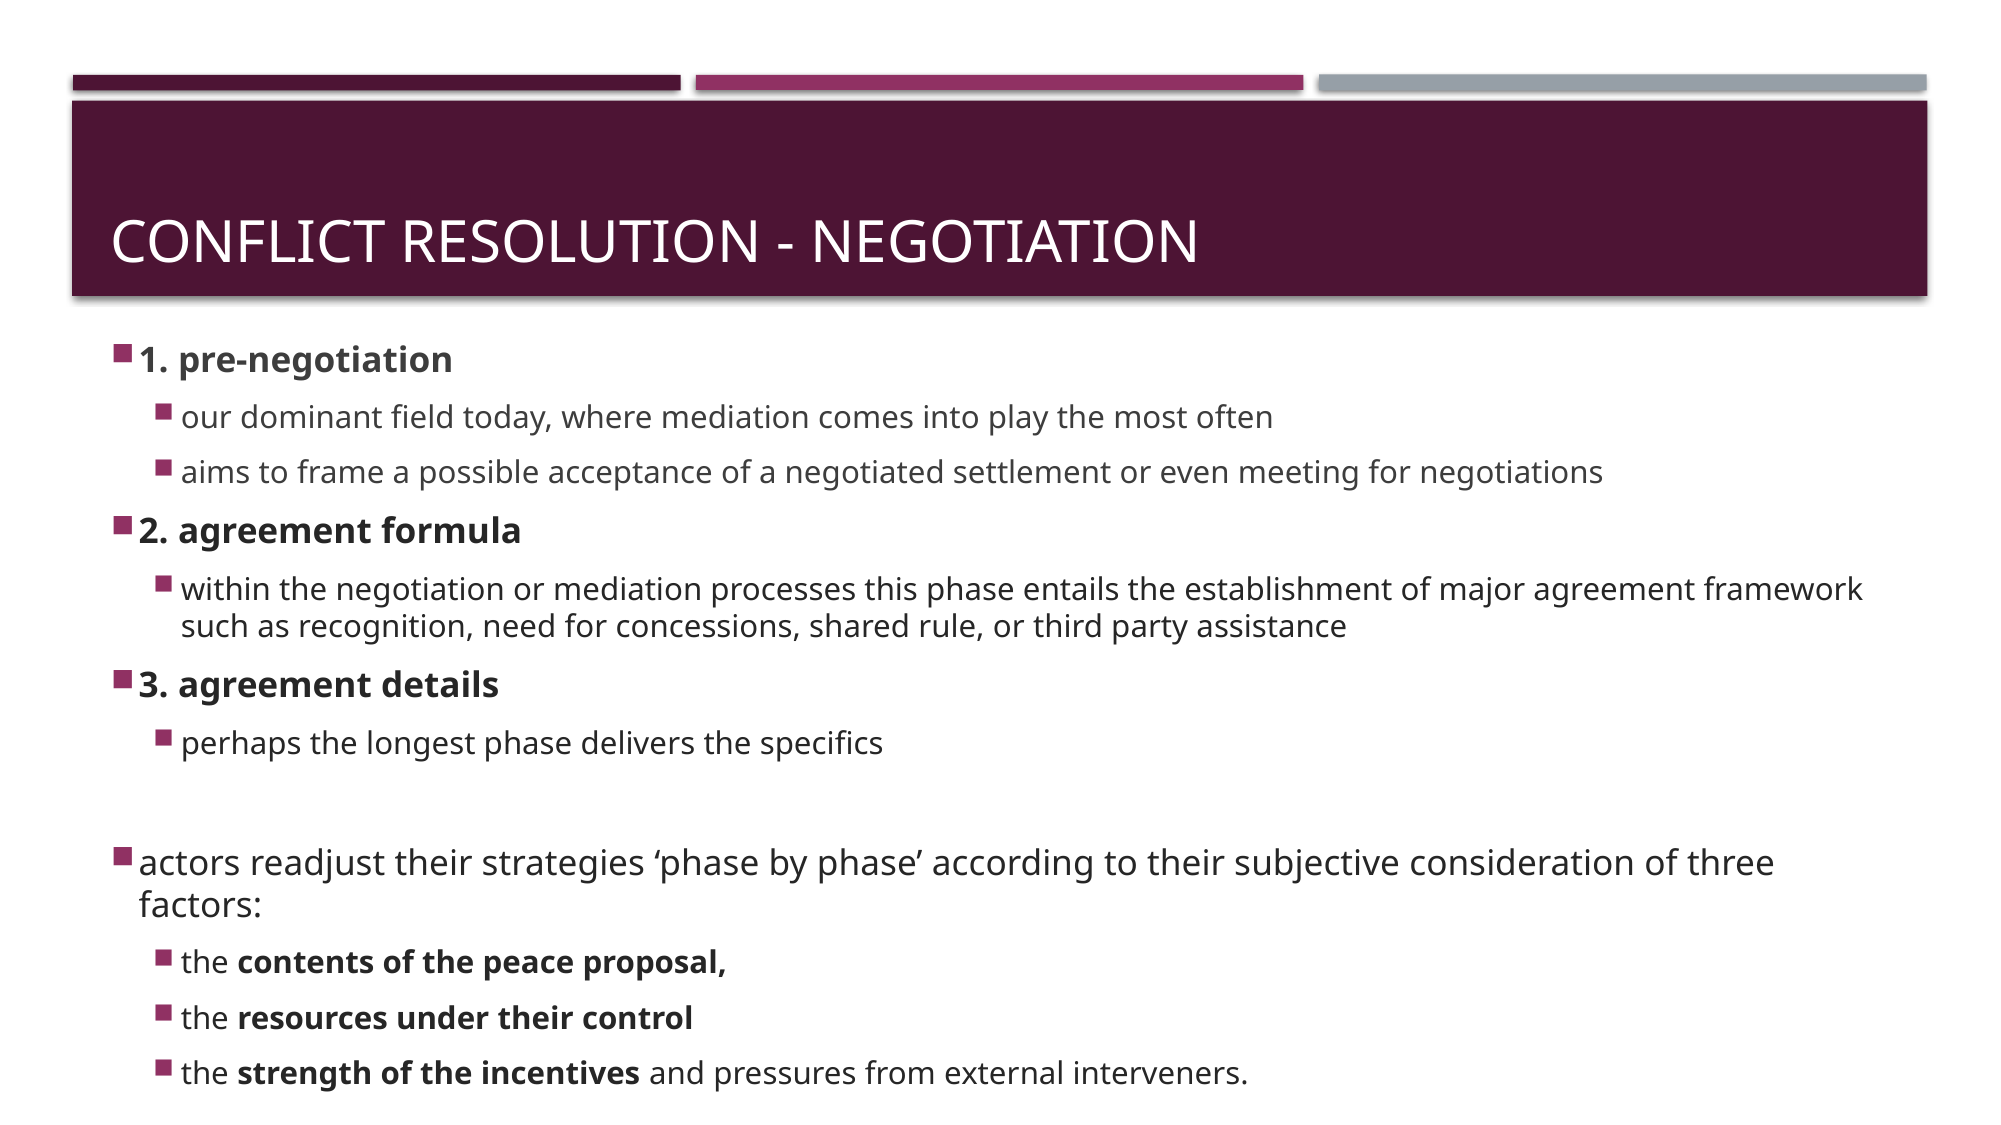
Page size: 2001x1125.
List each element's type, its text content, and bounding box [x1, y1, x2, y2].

list 1. pre-negotiation our dominant field today, where mediation comes into play the most often aims to frame a possible acceptance of a negotiated settlement or even meeting for negotiations 2. agreement formula within the negotiation or mediation processes this phase entails the establishment of major agreement framework such as recognition, need for concessions, shared rule, or third party assistance 3. agreement details perhaps the longest phase delivers the specifics actors readjust their strategies ‘phase by phase’ according to their subjective consideration of three factors: the contents of the peace proposal, the resources under their control the strength of the incentives and pressures from external interveners. [95, 329, 1905, 1104]
title Conflict resolution - negotiation [95, 115, 1905, 282]
